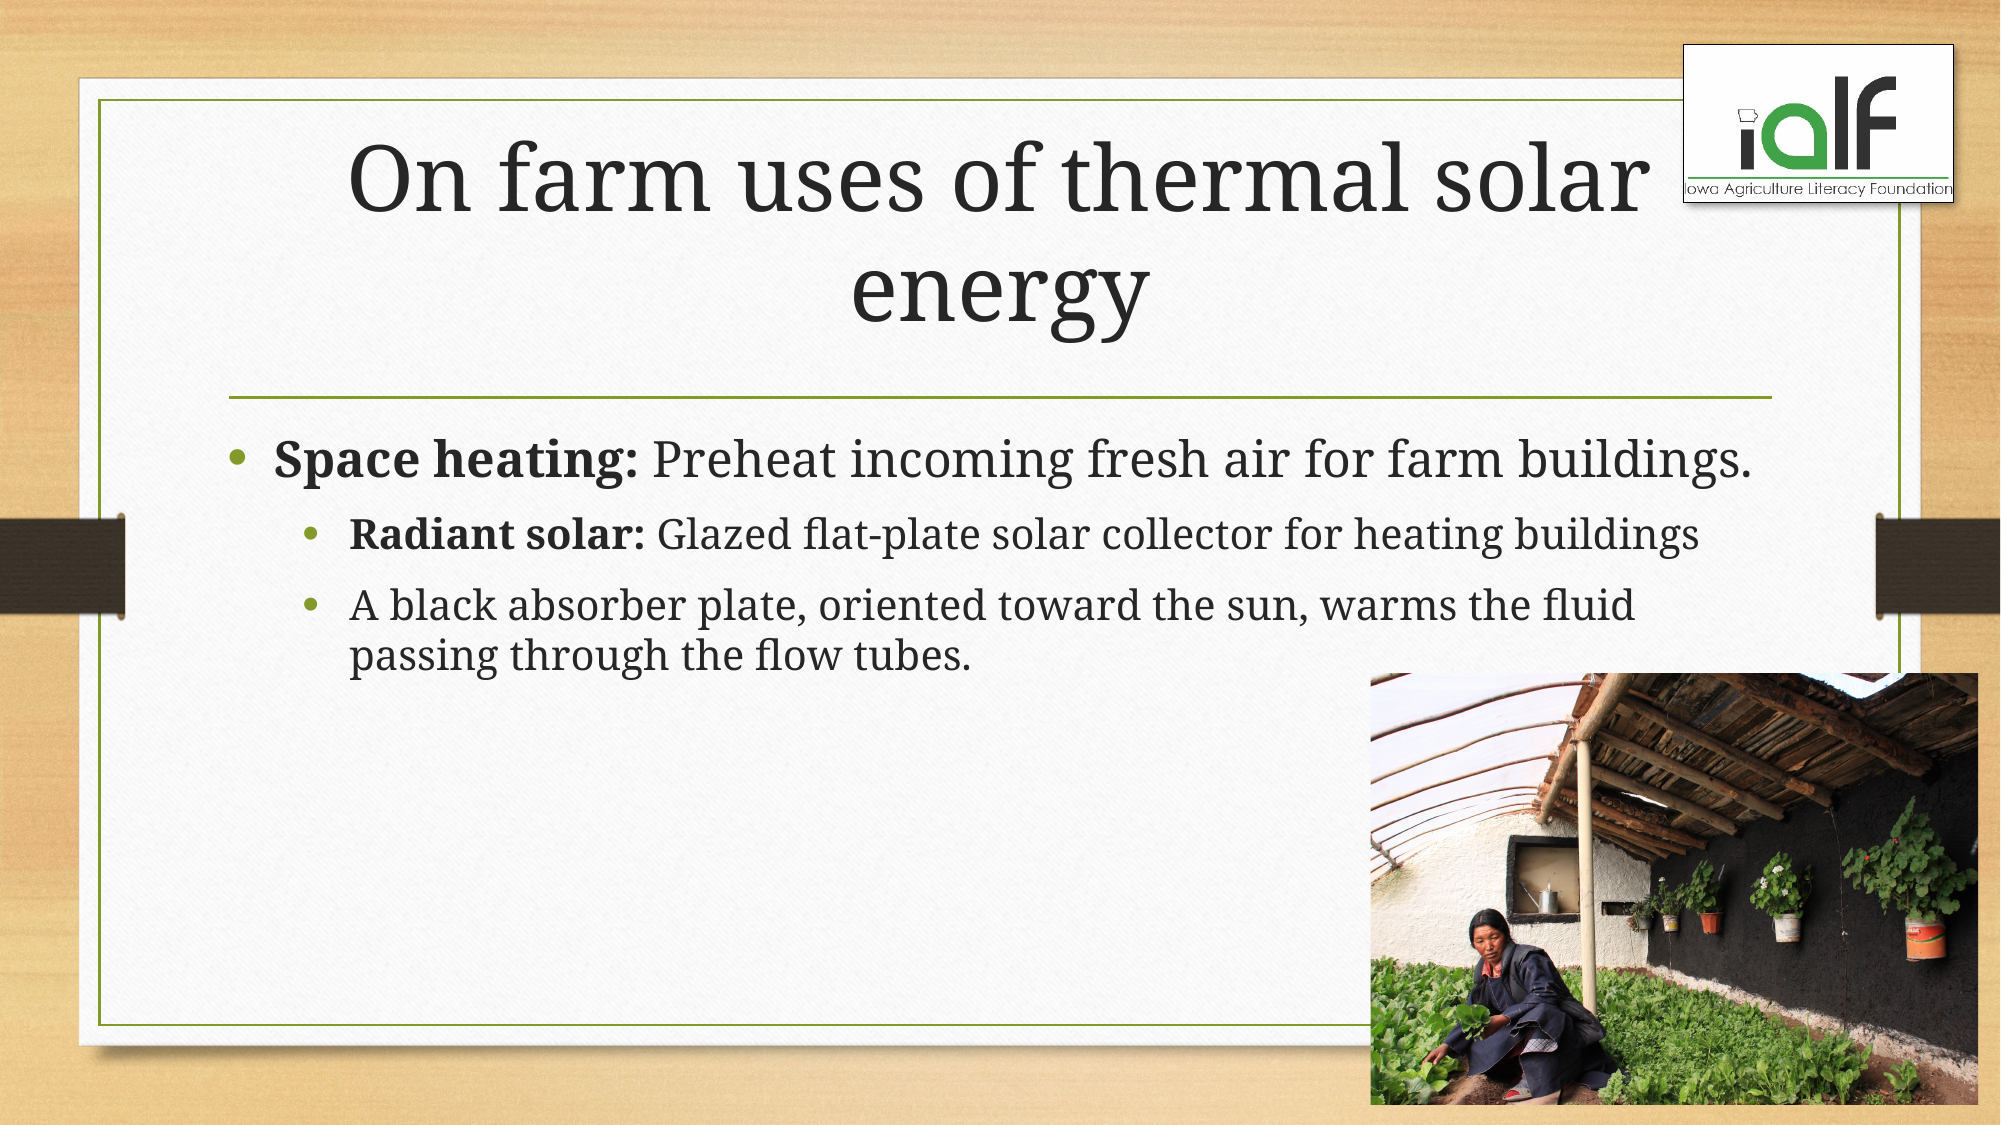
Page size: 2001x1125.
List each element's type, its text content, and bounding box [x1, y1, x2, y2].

picture [0, 0, 2001, 1125]
list Space heating: Preheat incoming fresh air for farm buildings. Radiant solar: Glazed flat-plate solar collector for heating buildings A black absorber plate, oriented toward the sun, warms the fluid passing through the flow tubes. [212, 419, 1788, 964]
title On farm uses of thermal solar energy [212, 123, 1788, 338]
